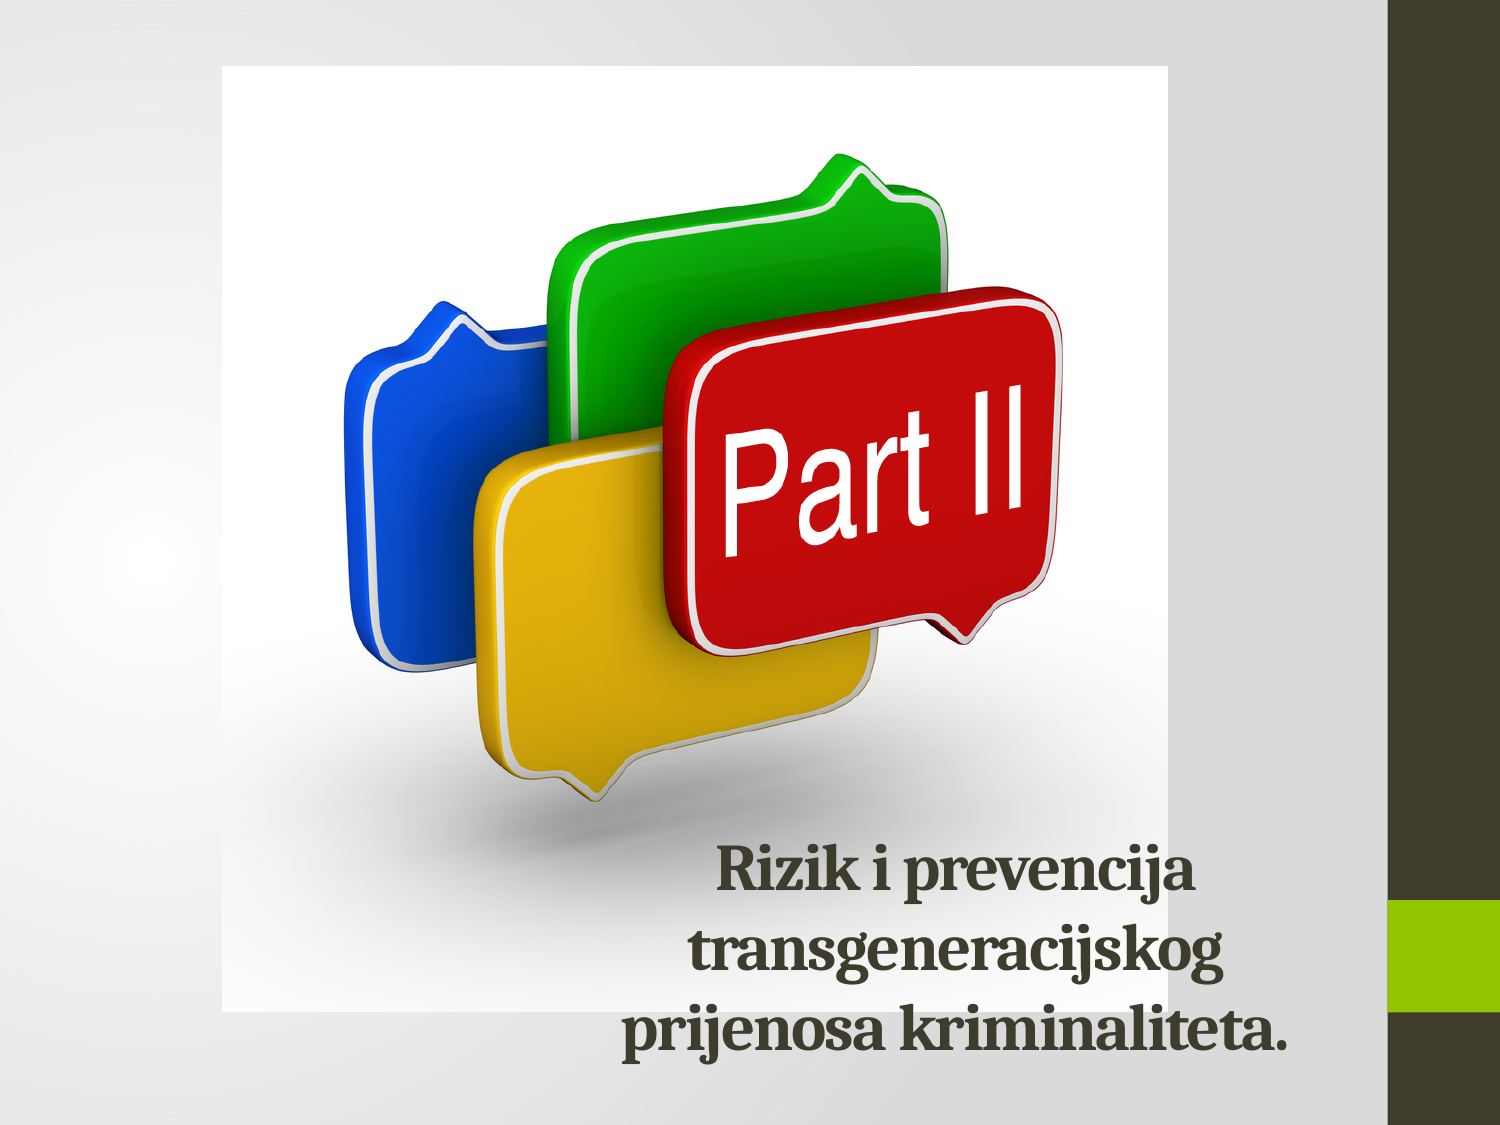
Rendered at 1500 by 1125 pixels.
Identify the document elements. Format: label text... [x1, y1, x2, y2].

picture [222, 65, 1169, 1012]
text_box Rizik i prevencija transgeneracijskog prijenosa kriminaliteta. [589, 858, 1322, 1072]
